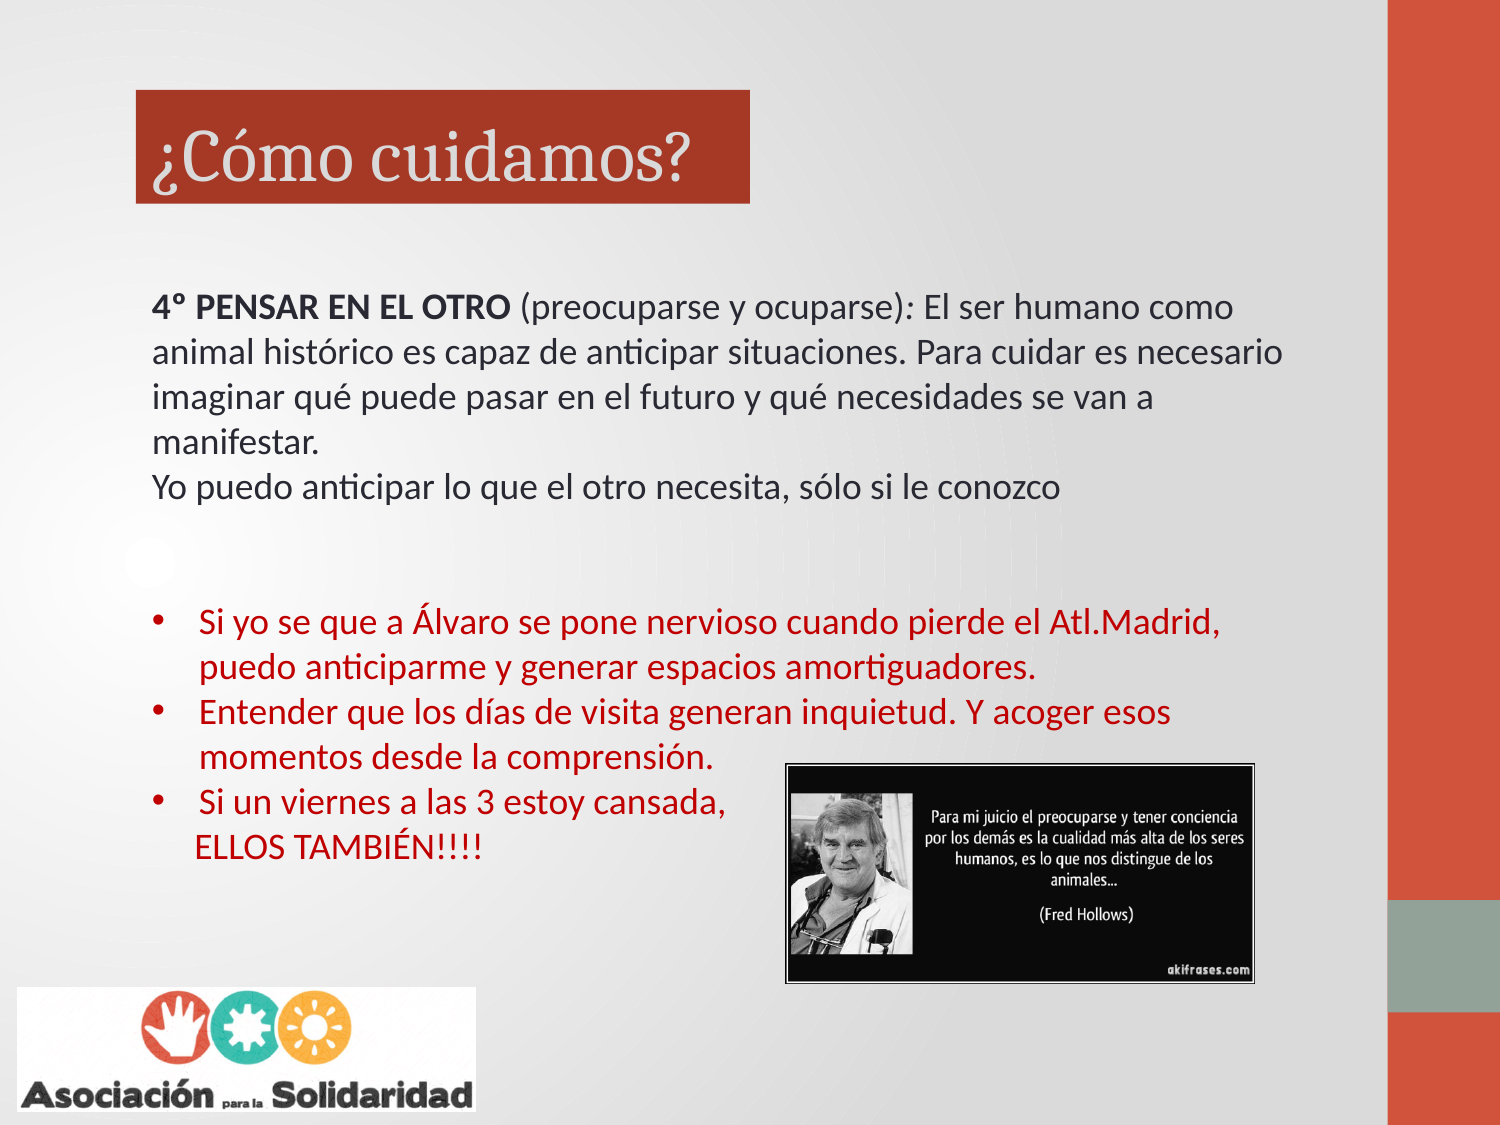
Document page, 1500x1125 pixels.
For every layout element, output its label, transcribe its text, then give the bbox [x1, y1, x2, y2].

text_box 4º PENSAR EN EL OTRO (preocuparse y ocuparse): El ser humano como animal histórico es capaz de anticipar situaciones. Para cuidar es necesario imaginar qué puede pasar en el futuro y qué necesidades se van a manifestar. Yo puedo anticipar lo que el otro necesita, sólo si le conozco Si yo se que a Álvaro se pone nervioso cuando pierde el Atl.Madrid, puedo anticiparme y generar espacios amortiguadores. Entender que los días de visita generan inquietud. Y acoger esos momentos desde la comprensión. Si un viernes a las 3 estoy cansada, ELLOS TAMBIÉN!!!! [137, 274, 1341, 1010]
picture [17, 987, 477, 1113]
text_box ¿Cómo cuidamos? [135, 89, 750, 204]
picture [784, 762, 1255, 985]
